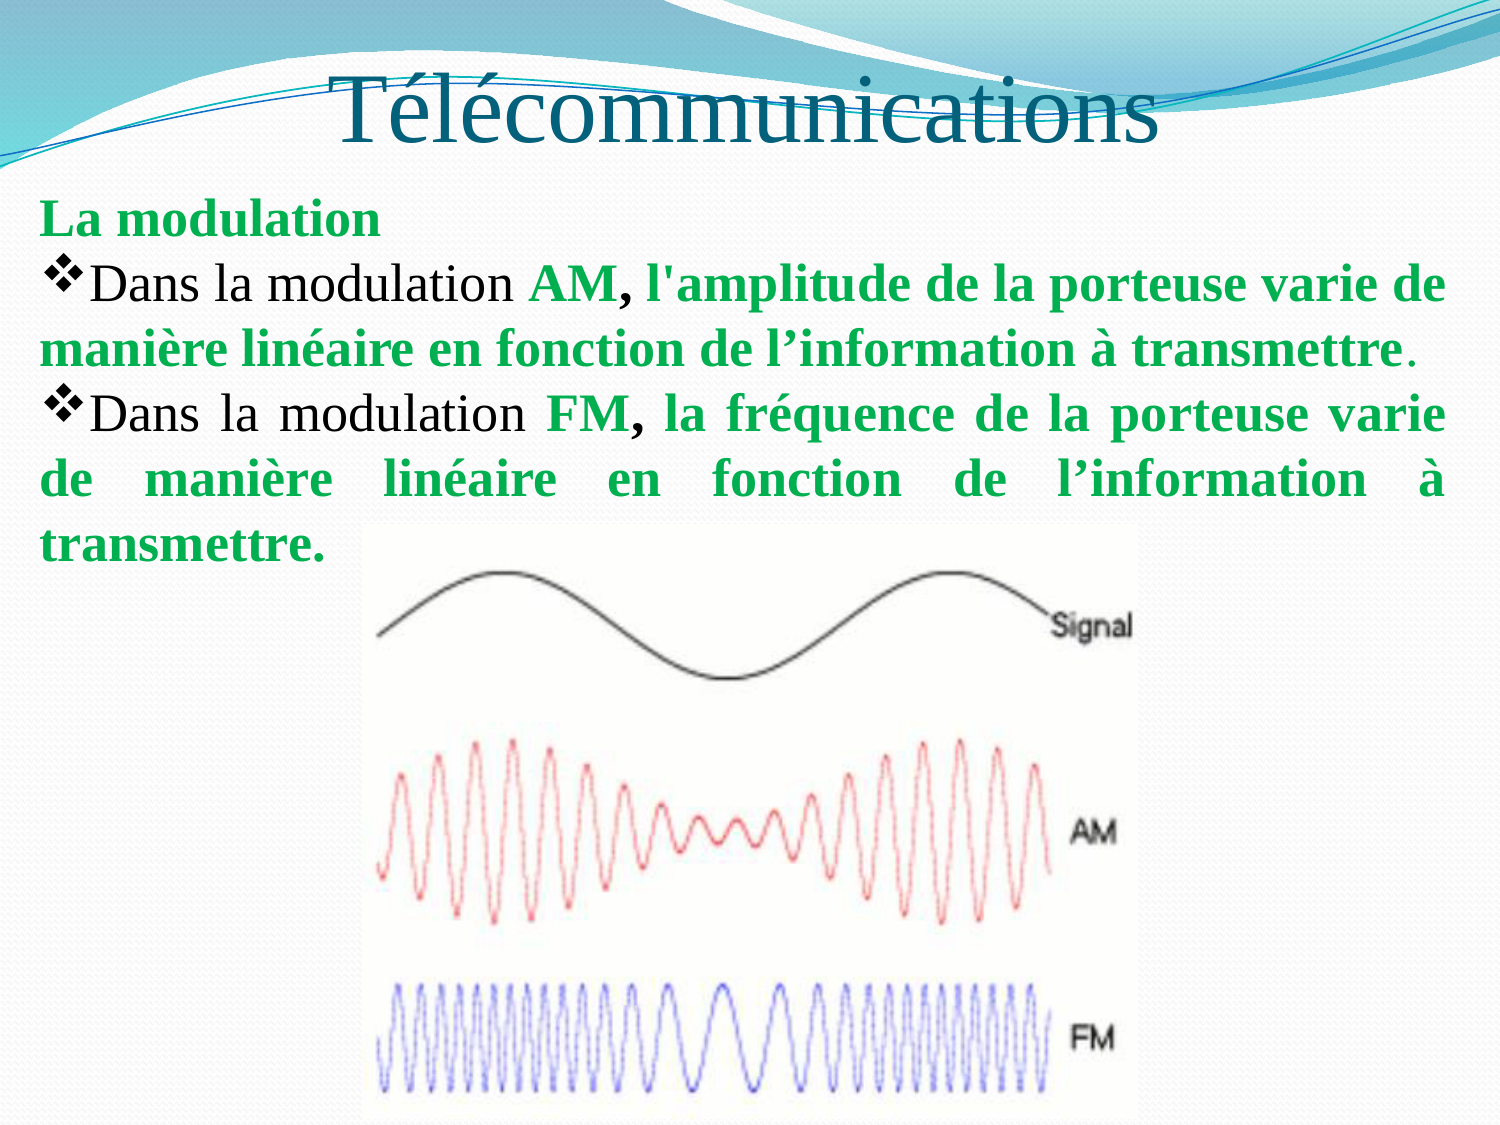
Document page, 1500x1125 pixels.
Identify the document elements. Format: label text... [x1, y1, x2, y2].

title Télécommunications [324, 0, 1175, 163]
picture [362, 524, 1138, 1119]
text_box La modulation Dans la modulation AM, l'amplitude de la porteuse varie de manière linéaire en fonction de l’information à transmettre. Dans la modulation FM, la fréquence de la porteuse varie de manière linéaire en fonction de l’information à transmettre. [24, 174, 1463, 825]
